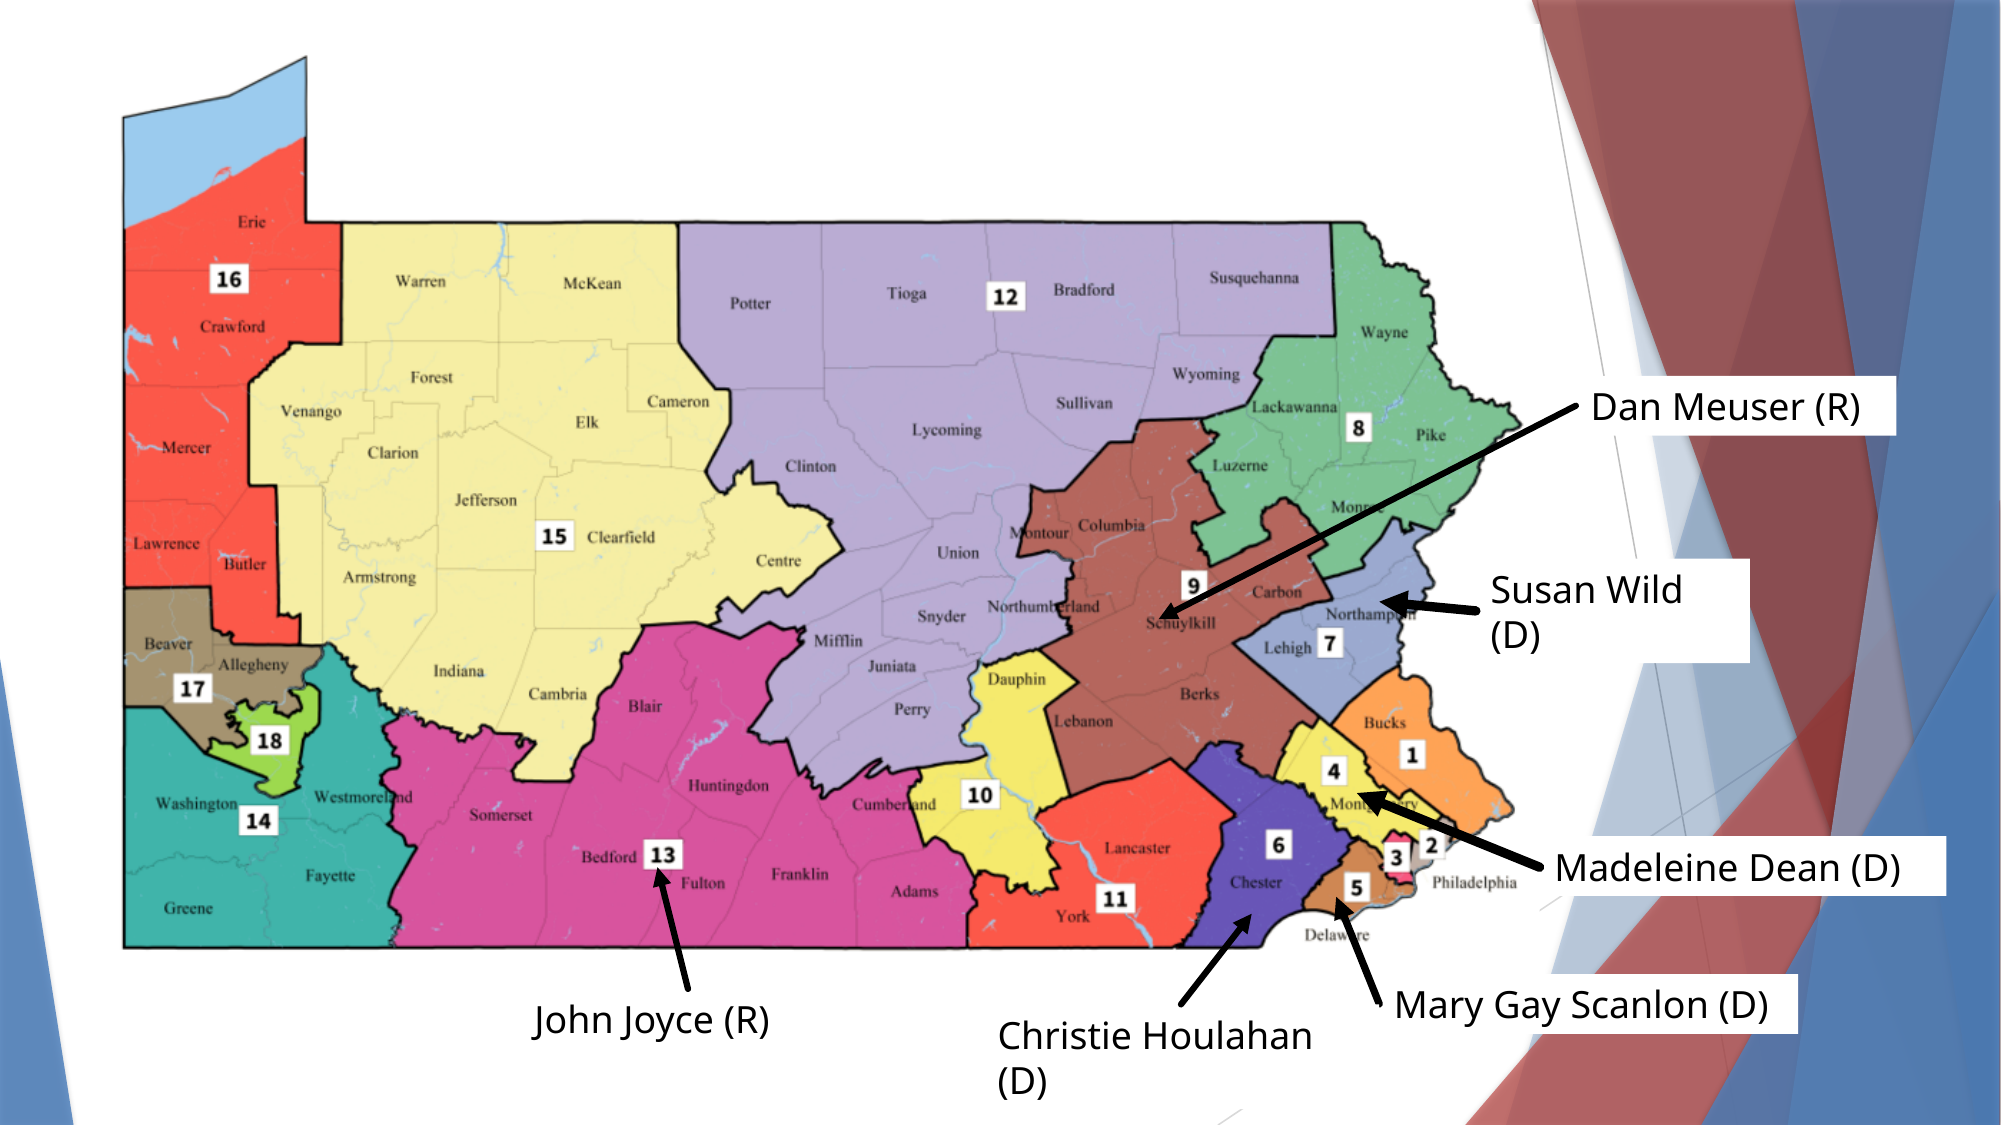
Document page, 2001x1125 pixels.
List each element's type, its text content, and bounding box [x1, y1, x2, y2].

text_box Madeleine Dean (D) [1544, 836, 1947, 896]
picture [94, 23, 1541, 975]
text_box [1356, 792, 1541, 868]
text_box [1335, 896, 1380, 1005]
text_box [1180, 913, 1253, 1005]
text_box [657, 866, 689, 990]
text_box Dan Meuser (R) [1575, 375, 1897, 436]
text_box Mary Gay Scanlon (D) [1380, 974, 1799, 1034]
text_box Christie Houlahan (D) [982, 1004, 1380, 1110]
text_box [1158, 405, 1577, 620]
text_box Susan Wild (D) [1544, 558, 1750, 664]
text_box John Joyce (R) [519, 988, 857, 1049]
